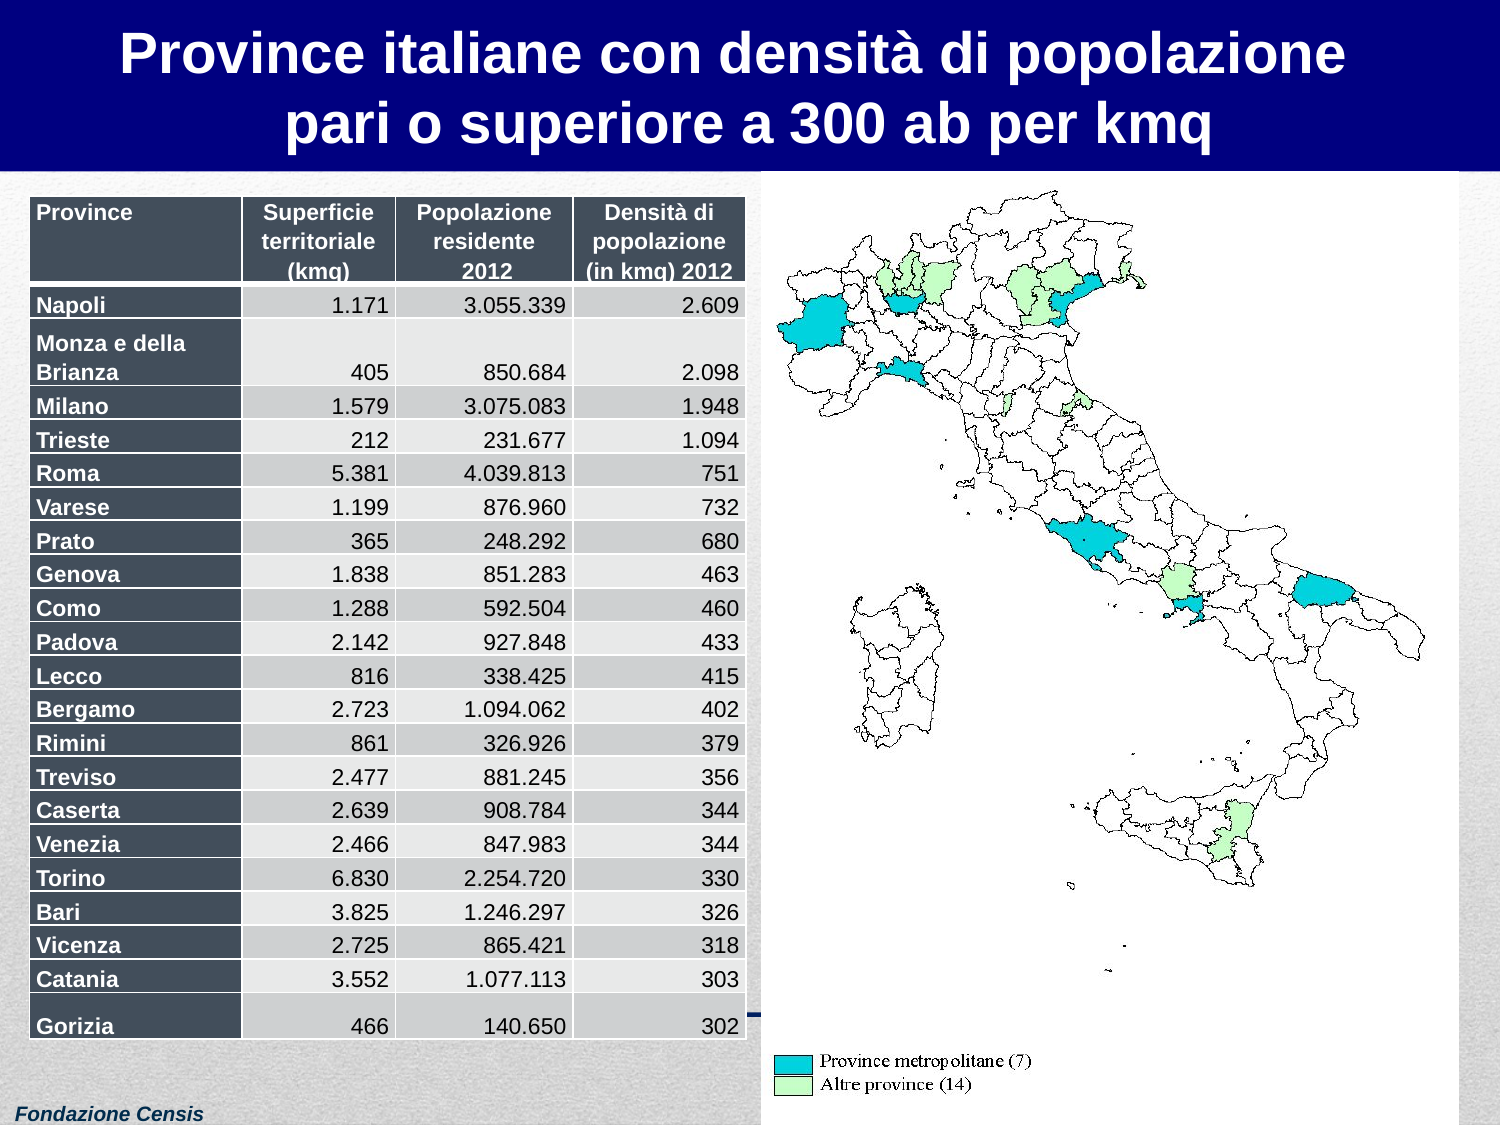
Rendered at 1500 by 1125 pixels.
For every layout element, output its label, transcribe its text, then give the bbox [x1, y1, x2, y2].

table_cell Venezia [30, 825, 241, 857]
table_cell 1.077.113 [396, 960, 572, 992]
table_cell Varese [30, 488, 241, 519]
picture [761, 170, 1460, 1125]
table_cell 326 [574, 892, 745, 924]
table_cell 2.723 [243, 690, 395, 722]
table_cell 2.466 [243, 825, 395, 857]
table_cell 344 [574, 825, 745, 857]
table_cell 732 [574, 488, 745, 519]
table_cell 2.254.720 [396, 858, 572, 890]
table_cell 1.094.062 [396, 690, 572, 722]
table_cell 302 [574, 993, 745, 1038]
table_cell 592.504 [396, 589, 572, 621]
table_cell 402 [574, 690, 745, 722]
table_cell 365 [243, 521, 395, 553]
table_cell 1.246.297 [396, 892, 572, 924]
table_cell Bergamo [30, 690, 241, 722]
table_cell 2.477 [243, 757, 395, 789]
slide_number Fondazione Censis [0, 1093, 350, 1125]
table_cell 850.684 [396, 319, 572, 385]
table_cell Rimini [30, 724, 241, 755]
table_cell Trieste [30, 420, 241, 452]
table_cell 460 [574, 589, 745, 621]
table_cell 876.960 [396, 488, 572, 519]
table_cell Prato [30, 521, 241, 553]
table_cell 881.245 [396, 757, 572, 789]
table_cell 248.292 [396, 521, 572, 553]
table_cell 415 [574, 656, 745, 688]
table_cell 5.381 [243, 454, 395, 486]
table_cell 851.283 [396, 555, 572, 587]
table_cell 2.725 [243, 926, 395, 958]
table_cell Torino [30, 858, 241, 890]
table_cell 338.425 [396, 656, 572, 688]
table_cell 405 [243, 319, 395, 385]
table_cell Napoli [30, 287, 241, 317]
table_cell 1.094 [574, 420, 745, 452]
table_cell 330 [574, 858, 745, 890]
table_cell 680 [574, 521, 745, 553]
table_cell 3.825 [243, 892, 395, 924]
table_cell Treviso [30, 757, 241, 789]
table_cell 2.609 [574, 287, 745, 317]
table_cell 816 [243, 656, 395, 688]
table_cell 865.421 [396, 926, 572, 958]
table_cell Como [30, 589, 241, 621]
table_cell 140.650 [396, 993, 572, 1038]
table_cell 326.926 [396, 724, 572, 755]
table_cell 1.171 [243, 287, 395, 317]
table_cell 463 [574, 555, 745, 587]
table_cell 6.830 [243, 858, 395, 890]
table_cell 2.098 [574, 319, 745, 385]
table_cell 466 [243, 993, 395, 1038]
table_cell 3.075.083 [396, 386, 572, 418]
table_cell 751 [574, 454, 745, 486]
table_cell 379 [574, 724, 745, 755]
table_cell 2.639 [243, 791, 395, 823]
table_cell Gorizia [30, 993, 241, 1038]
table_cell Monza e della Brianza [30, 319, 241, 385]
table_cell 3.552 [243, 960, 395, 992]
table_cell Bari [30, 892, 241, 924]
table_cell 303 [574, 960, 745, 992]
table_cell 2.142 [243, 622, 395, 654]
text_box Province italiane con densità di popolazione pari o superiore a 300 ab per kmq [0, 0, 1500, 172]
table_header Superficie territoriale (kmq) [243, 197, 395, 281]
table_cell 231.677 [396, 420, 572, 452]
table_header Popolazione residente 2012 [396, 197, 572, 281]
table_cell 433 [574, 622, 745, 654]
table_cell 861 [243, 724, 395, 755]
table_cell Vicenza [30, 926, 241, 958]
table_cell 1.579 [243, 386, 395, 418]
table_cell 1.199 [243, 488, 395, 519]
table_cell Genova [30, 555, 241, 587]
table_cell 3.055.339 [396, 287, 572, 317]
table_cell 927.848 [396, 622, 572, 654]
table_cell 212 [243, 420, 395, 452]
table_cell 908.784 [396, 791, 572, 823]
table_cell 344 [574, 791, 745, 823]
table_cell 356 [574, 757, 745, 789]
table_cell Catania [30, 960, 241, 992]
table_header Province [30, 197, 241, 281]
table_cell Lecco [30, 656, 241, 688]
table_cell Milano [30, 386, 241, 418]
table_cell 1.948 [574, 386, 745, 418]
table_cell 1.288 [243, 589, 395, 621]
table_cell 318 [574, 926, 745, 958]
table_cell 4.039.813 [396, 454, 572, 486]
table_cell 847.983 [396, 825, 572, 857]
table_cell Roma [30, 454, 241, 486]
table_cell 1.838 [243, 555, 395, 587]
table_header Densità di popolazione (in kmq) 2012 [574, 197, 745, 281]
table_cell Padova [30, 622, 241, 654]
table_cell Caserta [30, 791, 241, 823]
